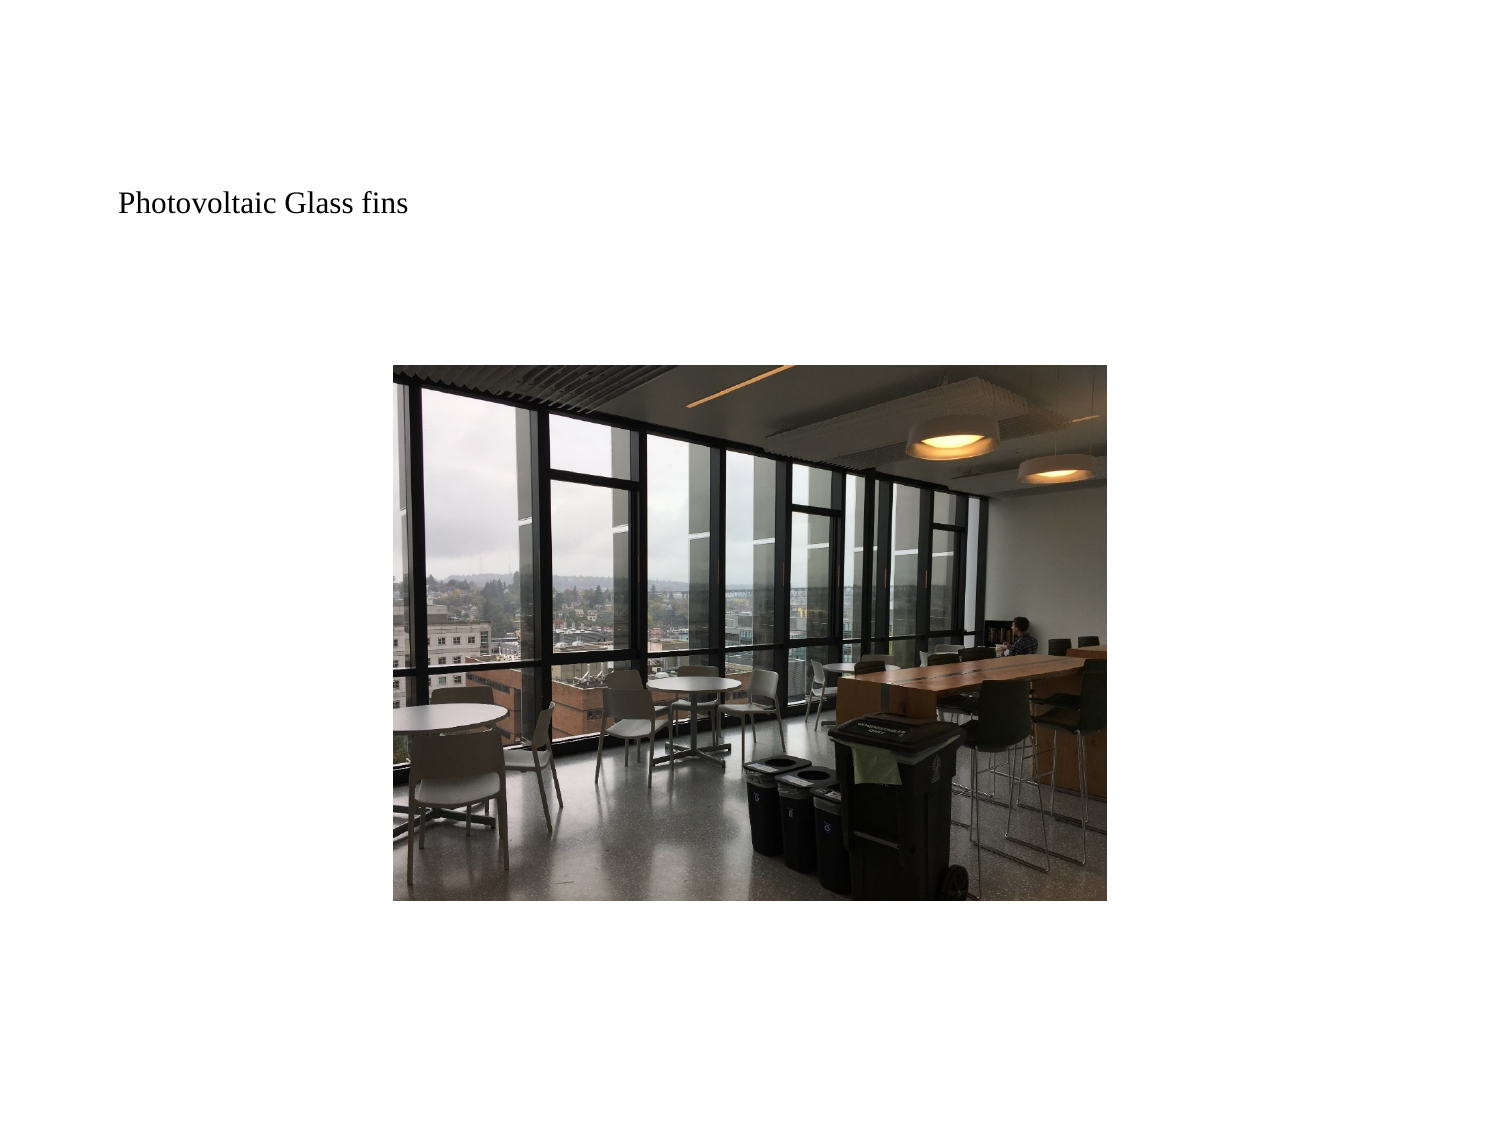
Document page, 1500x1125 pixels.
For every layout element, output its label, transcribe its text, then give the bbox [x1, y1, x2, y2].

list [392, 364, 1108, 901]
title Photovoltaic Glass fins [103, 185, 1397, 222]
